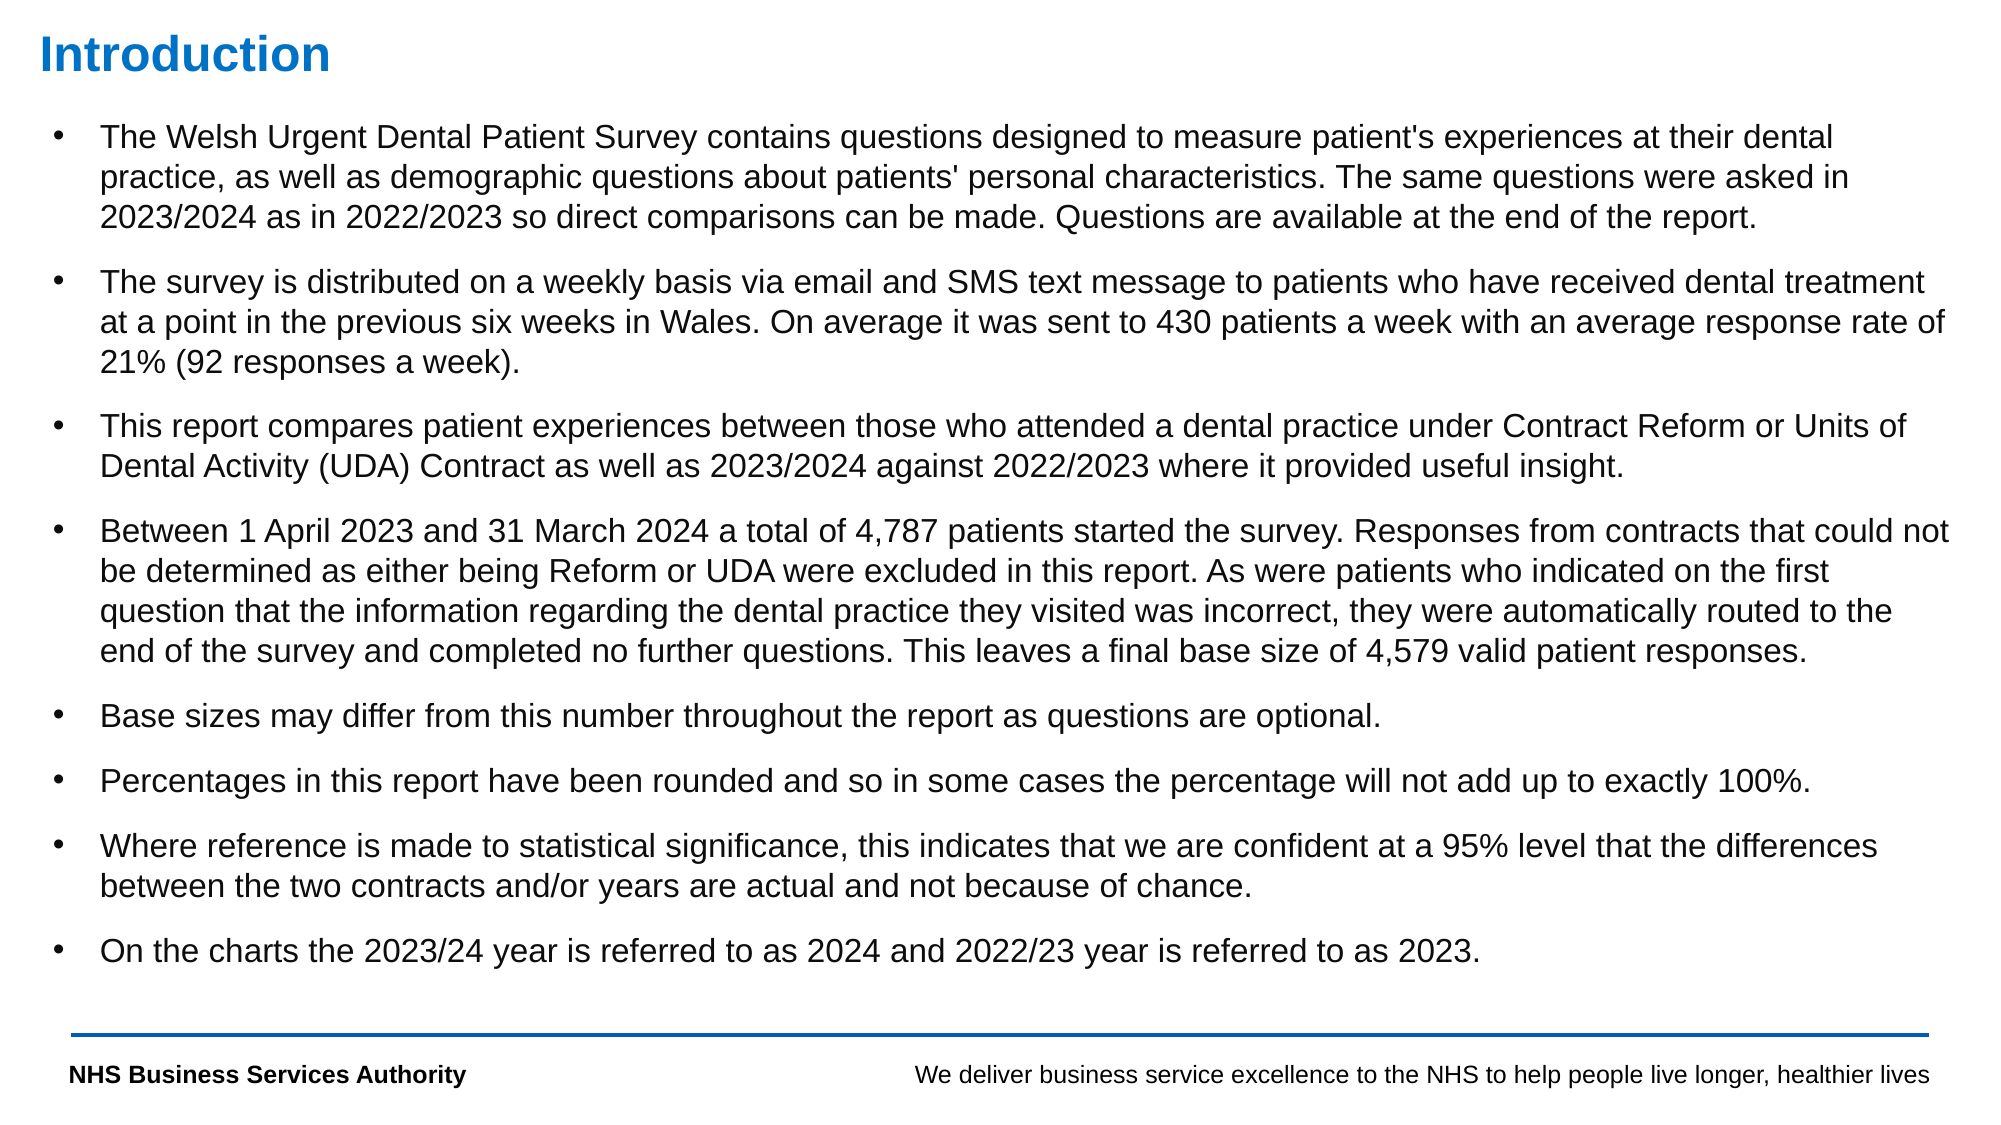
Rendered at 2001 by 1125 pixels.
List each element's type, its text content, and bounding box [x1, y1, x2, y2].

title Introduction [24, 13, 1839, 109]
text_box The Welsh Urgent Dental Patient Survey contains questions designed to measure patient's experiences at their dental practice, as well as demographic questions about patients' personal characteristics. The same questions were asked in 2023/2024 as in 2022/2023 so direct comparisons can be made. Questions are available at the end of the report.​ The survey is distributed on a weekly basis via email and SMS text message to patients who have received dental treatment at a point in the previous six weeks in Wales. On average it was sent to 430 patients a week with an average response rate of 21% (92 responses a week). This report compares patient experiences between those who attended a dental practice under Contract Reform or Units of Dental Activity (UDA) Contract as well as 2023/2024 against 2022/2023 where it provided useful insight.​ Between 1 April 2023 and 31 March 2024 a total of 4,787 patients started the survey. Responses from contracts that could not be determined as either being Reform or UDA were excluded in this report. As were patients who indicated on the first question that the information regarding the dental practice they visited was incorrect, they were automatically routed to the end of the survey and completed no further questions. This leaves a final base size of 4,579 valid patient responses.​ Base sizes may differ from this number throughout the report as questions are optional. ​ Percentages in this report have been rounded and so in some cases the percentage will not add up to exactly 100%. ​ Where reference is made to statistical significance, this indicates that we are confident at a 95% level that the differences between the two contracts and/or years are actual and not because of chance.​ On the charts the 2023/24 year is referred to as 2024 and 2022/23 year is referred to as 2023. [37, 107, 1976, 977]
